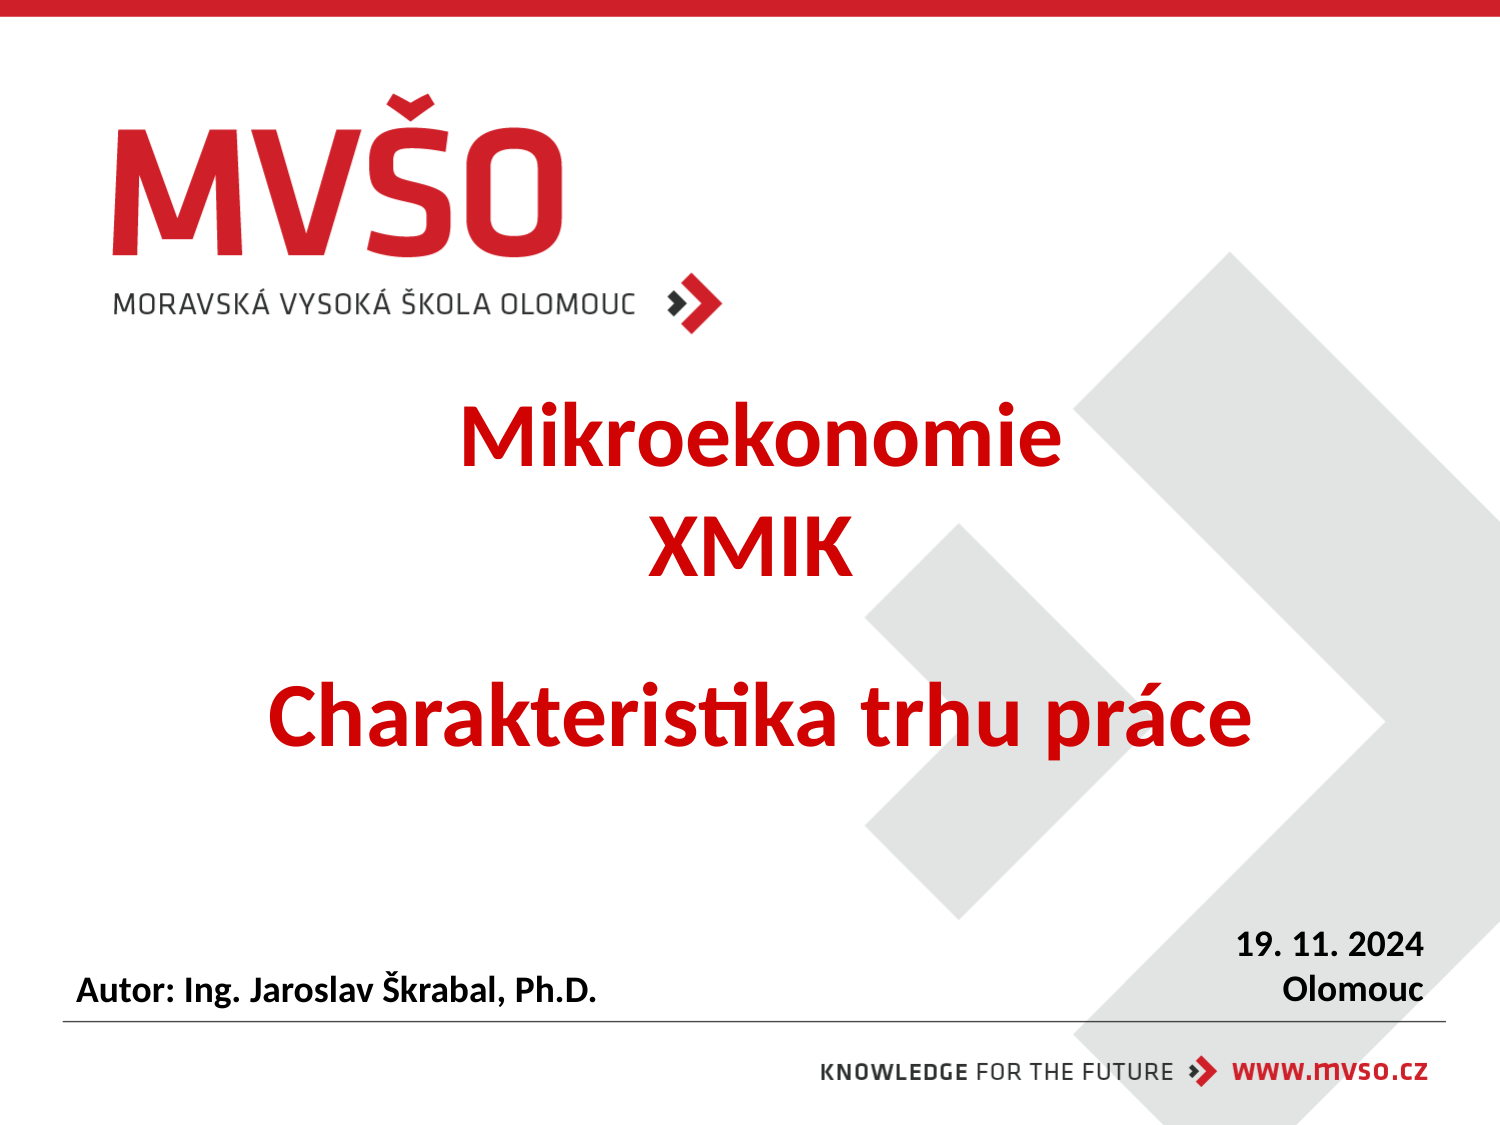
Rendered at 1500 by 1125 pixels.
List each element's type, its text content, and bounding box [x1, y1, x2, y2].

text_box 19. 11. 2024 Olomouc [787, 919, 1424, 1039]
text_box [724, 279, 1033, 588]
title Mikroekonomie XMIK Charakteristika trhu práce [47, 375, 1476, 920]
text_box Autor: Ing. Jaroslav Škrabal, Ph.D. [76, 965, 879, 1053]
picture [0, 0, 1500, 1125]
